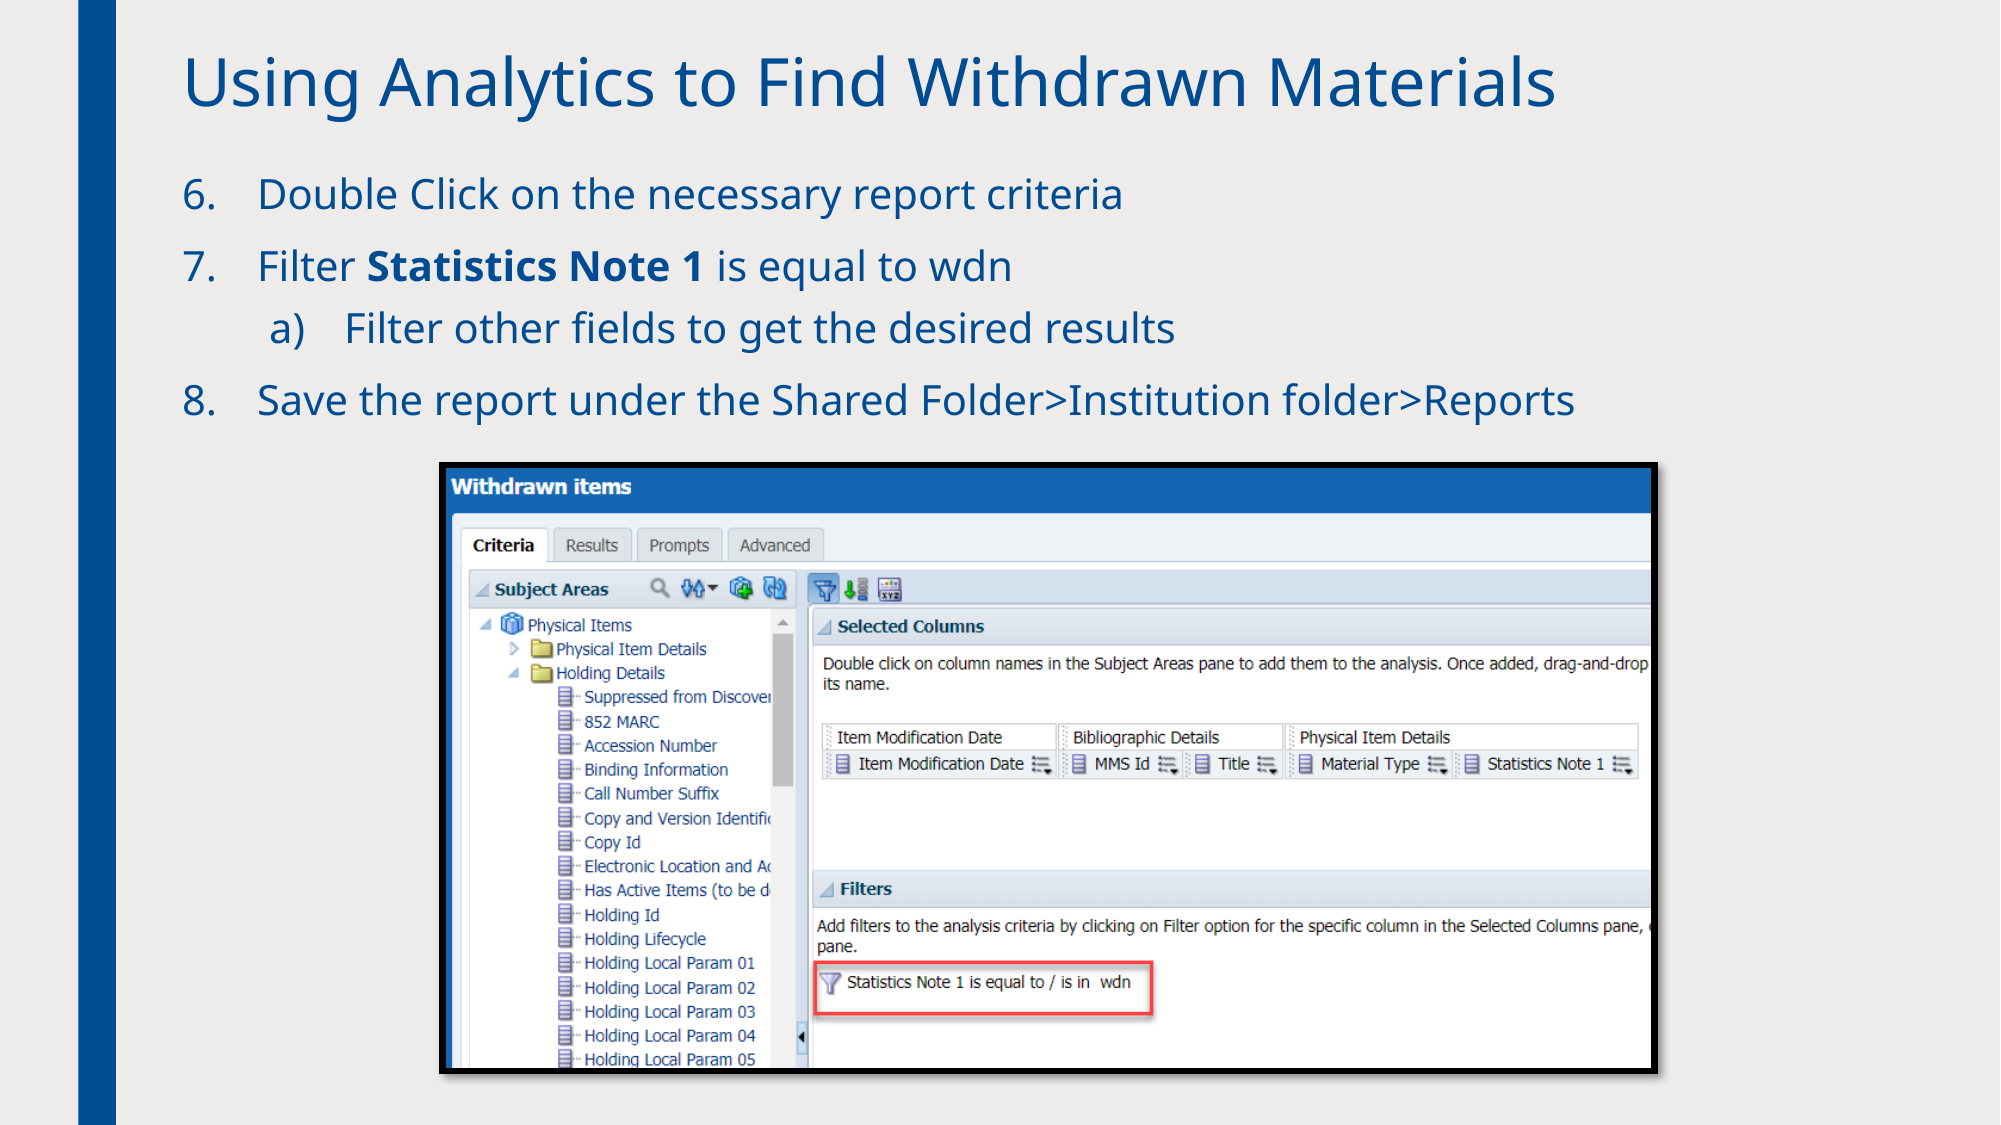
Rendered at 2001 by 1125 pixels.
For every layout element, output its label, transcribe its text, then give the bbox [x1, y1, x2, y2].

list Double Click on the necessary report criteria Filter Statistics Note 1 is equal to wdn Filter other fields to get the desired results Save the report under the Shared Folder>Institution folder>Reports [167, 164, 1929, 1083]
picture [445, 468, 1652, 1068]
title Using Analytics to Find Withdrawn Materials [167, 42, 1929, 133]
